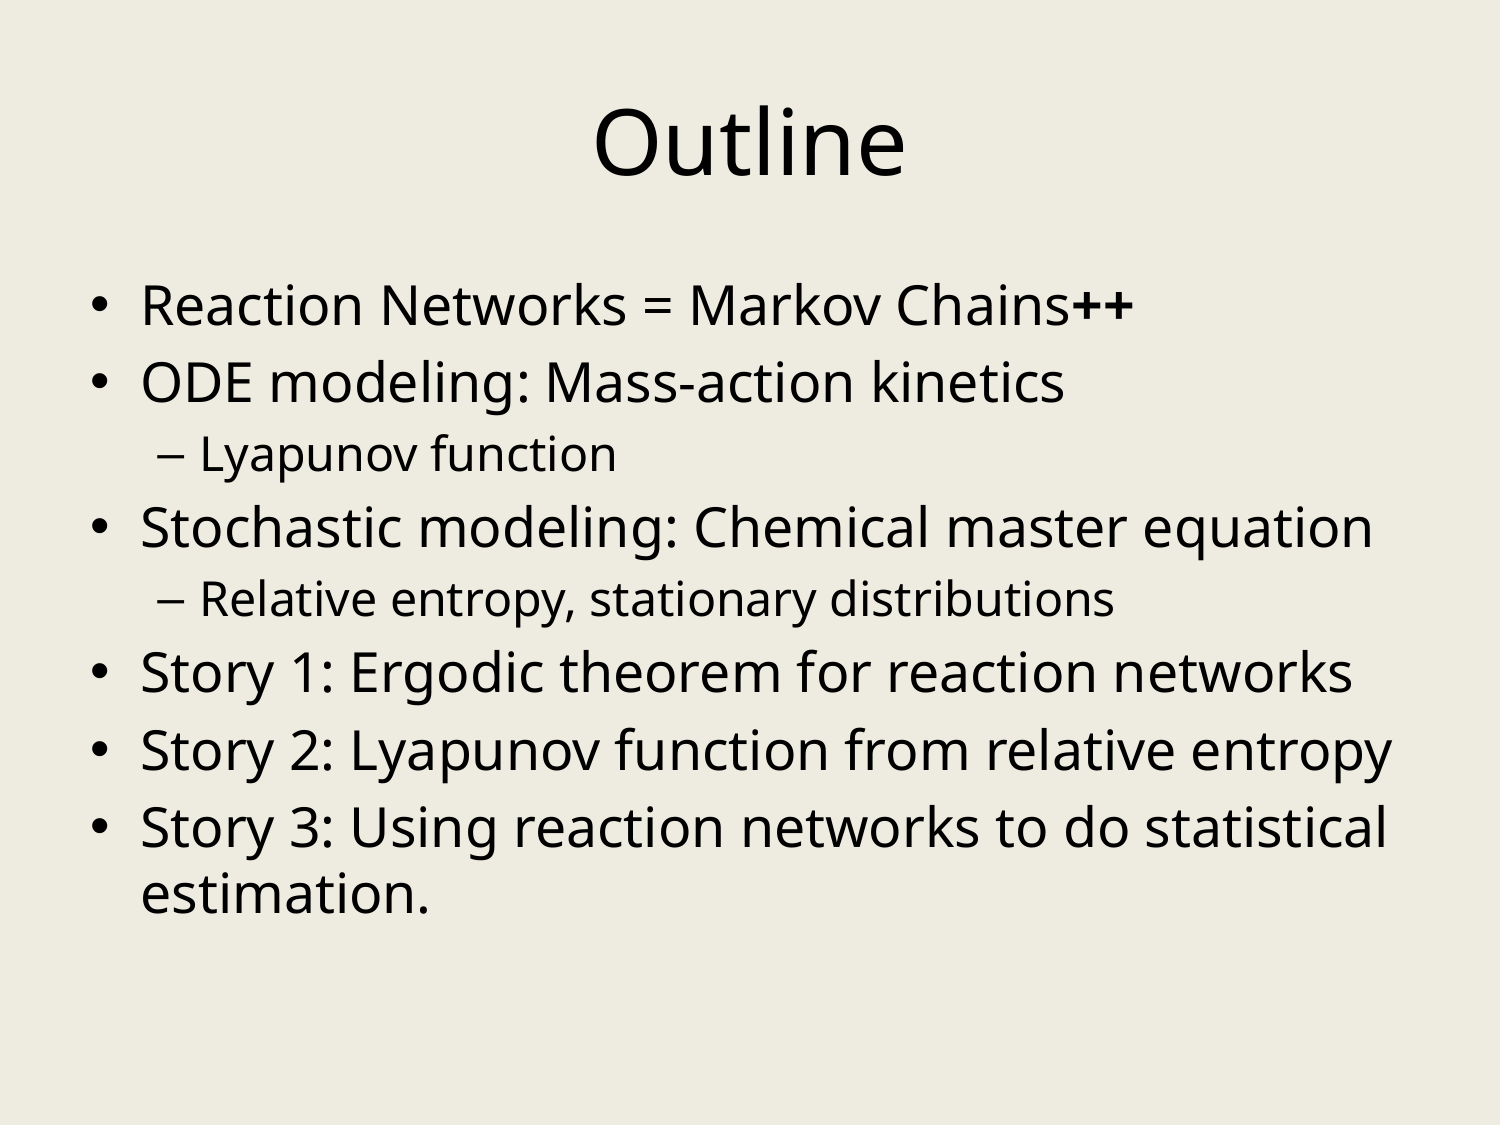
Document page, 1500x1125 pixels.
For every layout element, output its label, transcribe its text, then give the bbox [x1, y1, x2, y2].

title Outline [75, 45, 1425, 233]
list Reaction Networks = Markov Chains++ ODE modeling: Mass-action kinetics Lyapunov function Stochastic modeling: Chemical master equation Relative entropy, stationary distributions Story 1: Ergodic theorem for reaction networks Story 2: Lyapunov function from relative entropy Story 3: Using reaction networks to do statistical estimation. [75, 262, 1425, 1005]
